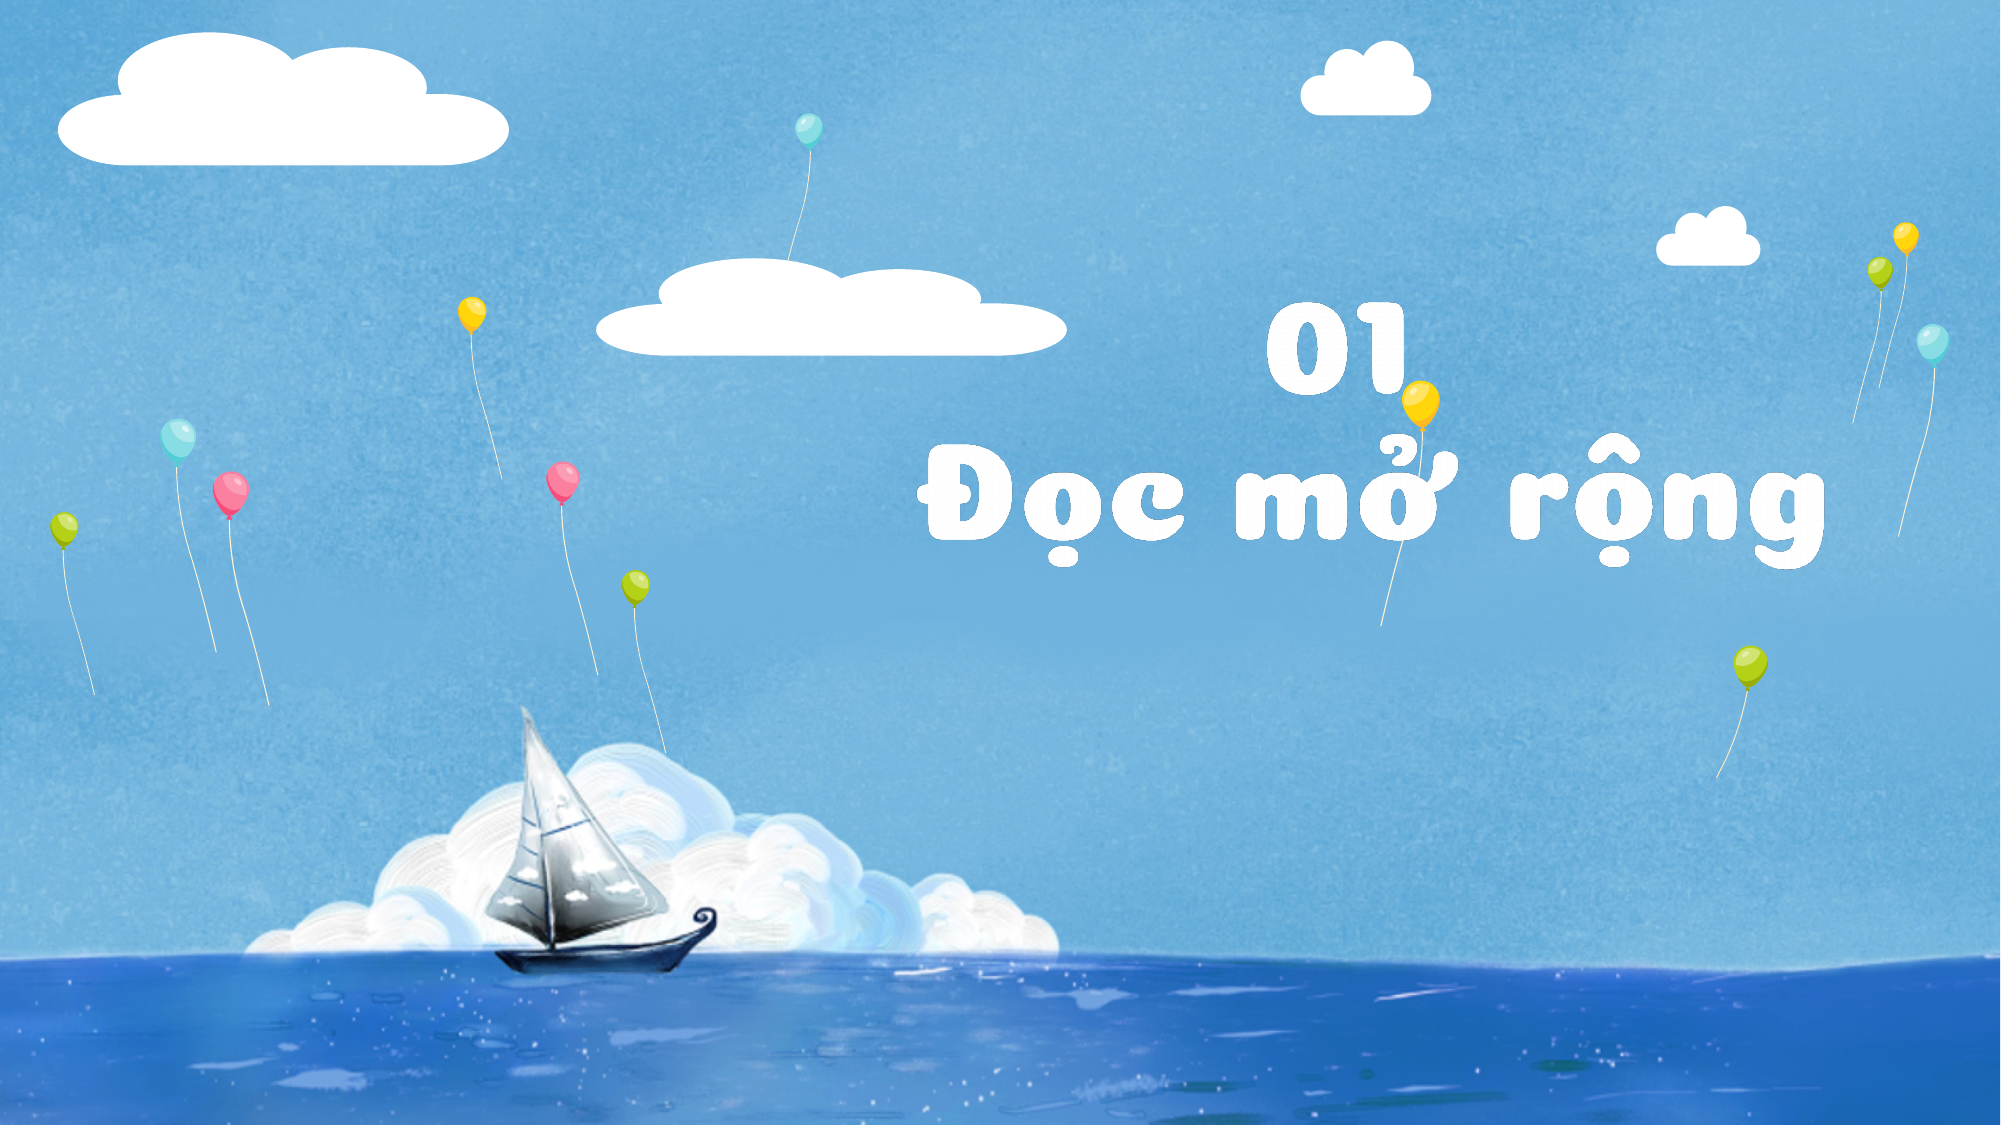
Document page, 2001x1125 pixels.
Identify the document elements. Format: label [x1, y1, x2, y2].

text_box [834, 228, 1914, 666]
text_box [67, 32, 500, 112]
text_box [1300, 40, 1432, 112]
picture [0, 0, 2001, 1125]
text_box [49, 112, 1950, 779]
